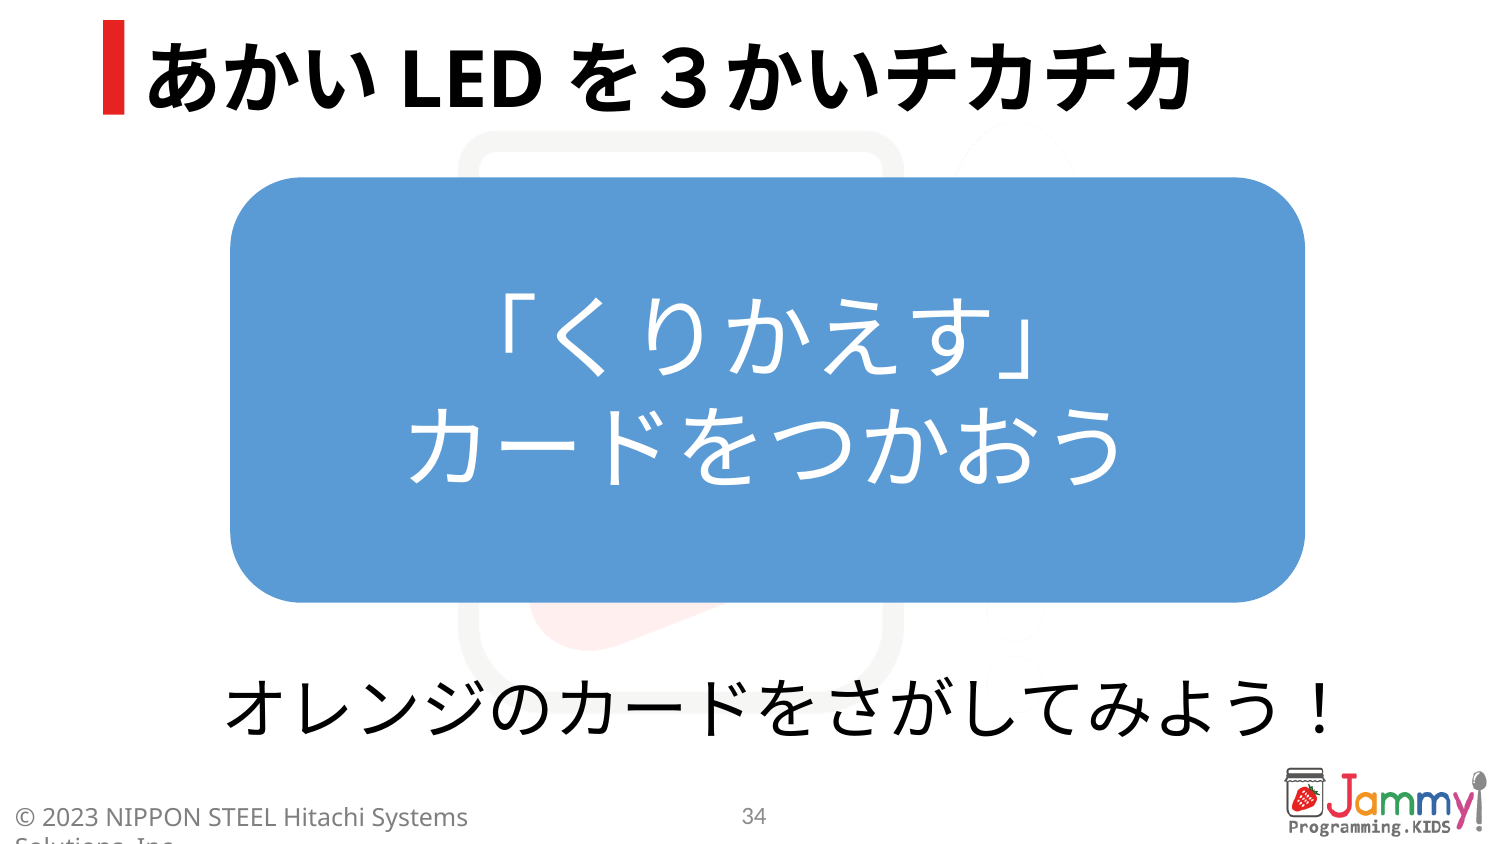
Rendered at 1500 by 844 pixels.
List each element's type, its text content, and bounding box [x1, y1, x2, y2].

title あかいLEDを３かいチカチカ [124, 22, 1397, 113]
picture [1281, 763, 1490, 837]
text_box 「くりかえす」 カードをつかおう [230, 177, 1306, 603]
list オレンジのカードをさがしてみよう！ [206, 669, 1500, 760]
slide_number 34 [585, 794, 923, 835]
